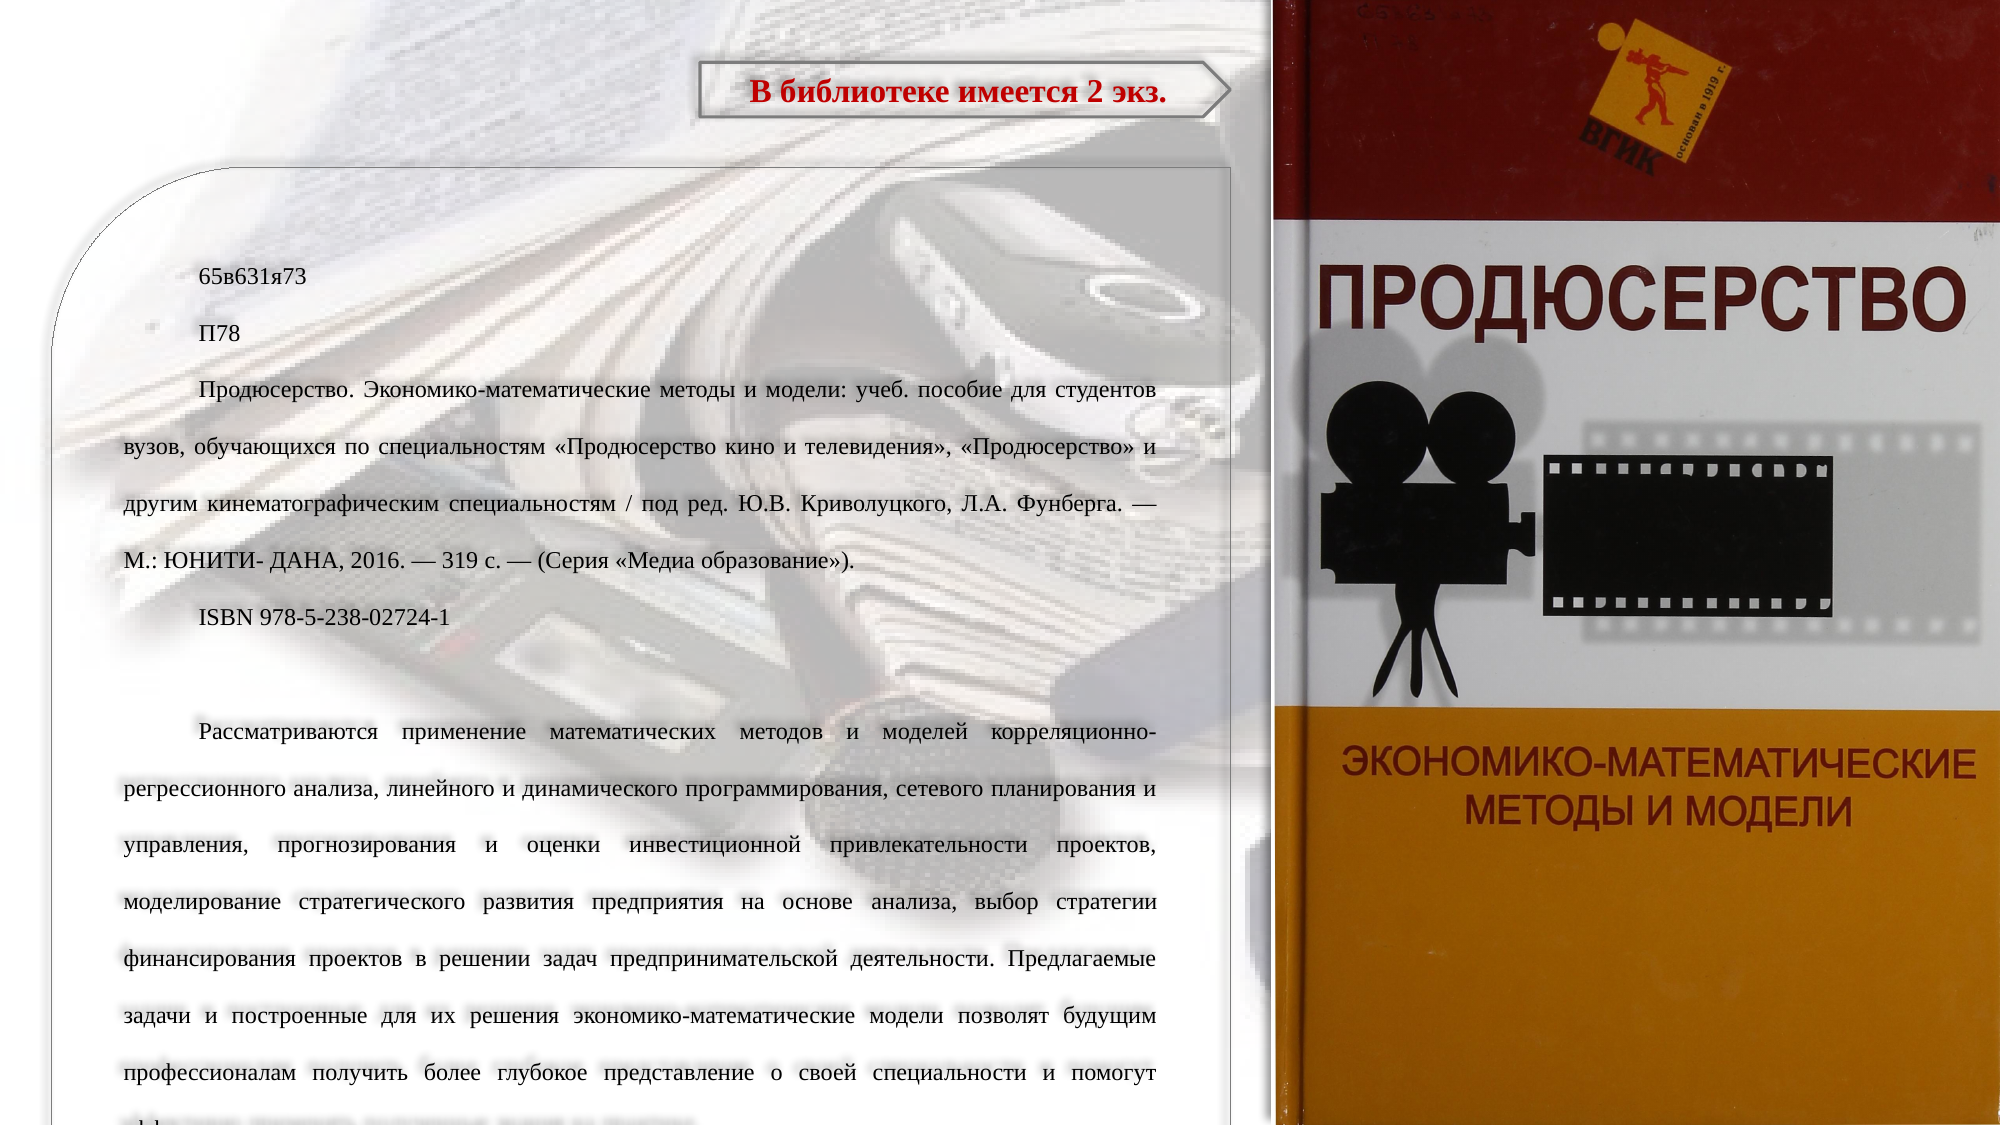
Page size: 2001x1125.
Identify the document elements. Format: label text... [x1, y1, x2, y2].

text_box В библиотеке имеется 2 экз. [699, 62, 1231, 117]
picture [1271, 0, 2000, 1125]
text_box 65в631я73 П78 Продюсерство. Экономико-математические методы и модели: учеб. пособие для студентов вузов, обучающихся по специальностям «Продюсерство кино и телевидения», «Продюсерство» и другим кинематографическим специальностям / под ред. Ю.В. Криволуцкого, Л.А. Фунберга. — М.: ЮНИТИ- ДАНА, 2016. — 319 с. — (Серия «Медиа образование»). ISBN 978-5-238-02724-1 Рассматриваются применение математических методов и моделей корреляционно-регрессионного анализа, линейного и динамического программирования, сетевого планирования и управления, прогнозирования и оценки инвестиционной привлекательности проектов, моделирование стратегического развития предприятия на основе анализа, выбор стратегии финансирования проектов в решении задач предпринимательской деятельности. Предлагаемые задачи и построенные для их решения экономико-математические модели позволят будущим профессионалам получить более глубокое представление о своей специальности и помогут эффективно применять полученные знания на практике. Для студентов, обучающихся по специальностям в области кино и телевидения, переподготовки и повышения квалификации продюсеров кино и ТВ, а также работников сферы культуры и искусства. [51, 167, 1231, 1125]
